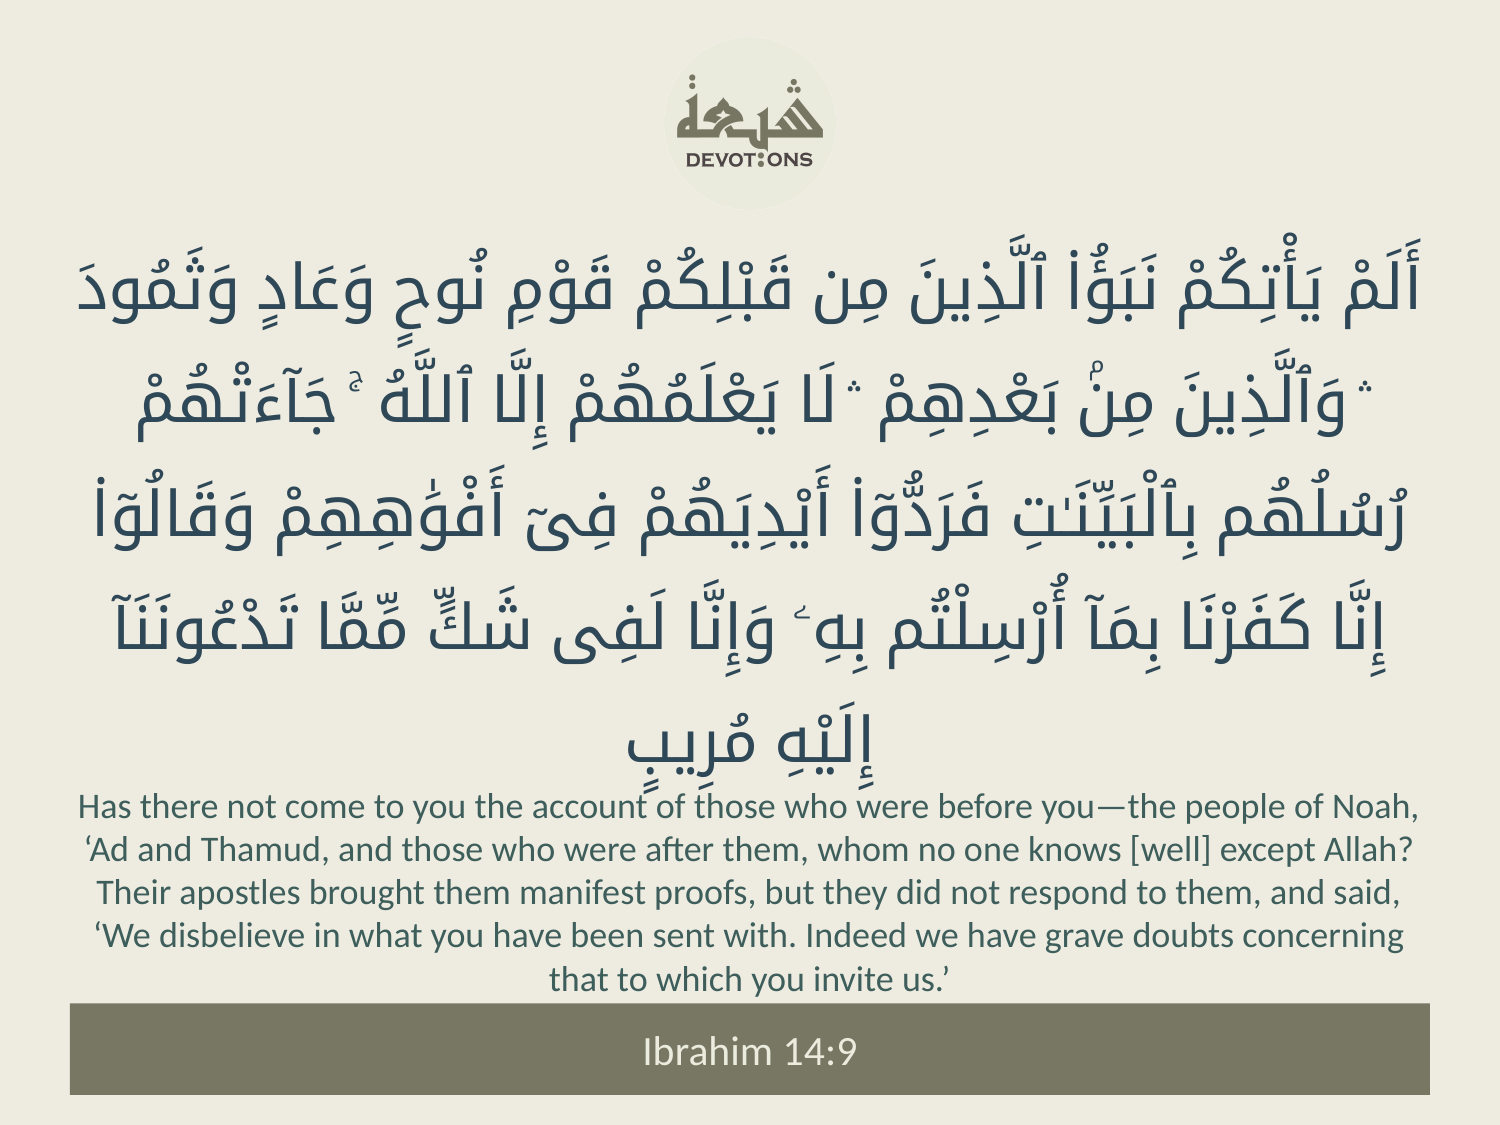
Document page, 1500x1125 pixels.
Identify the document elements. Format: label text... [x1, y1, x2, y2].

list أَلَمْ يَأْتِكُمْ نَبَؤُا۟ ٱلَّذِينَ مِن قَبْلِكُمْ قَوْمِ نُوحٍ وَعَادٍ وَثَمُودَ ۛ وَٱلَّذِينَ مِنۢ بَعْدِهِمْ ۛ لَا يَعْلَمُهُمْ إِلَّا ٱللَّهُ ۚ جَآءَتْهُمْ رُسُلُهُم بِٱلْبَيِّنَـٰتِ فَرَدُّوٓا۟ أَيْدِيَهُمْ فِىٓ أَفْوَٰهِهِمْ وَقَالُوٓا۟ إِنَّا كَفَرْنَا بِمَآ أُرْسِلْتُم بِهِۦ وَإِنَّا لَفِى شَكٍّ مِّمَّا تَدْعُونَنَآ إِلَيْهِ مُرِيبٍ Has there not come to you the account of those who were before you—the people of Noah, ‘Ad and Thamud, and those who were after them, whom no one knows [well] except Allah? Their apostles brought them manifest proofs, but they did not respond to them, and said, ‘We disbelieve in what you have been sent with. Indeed we have grave doubts concerning that to which you invite us.’ [69, 203, 1430, 1003]
picture [656, 29, 844, 203]
list Ibrahim 14:9 [69, 1003, 1430, 1095]
